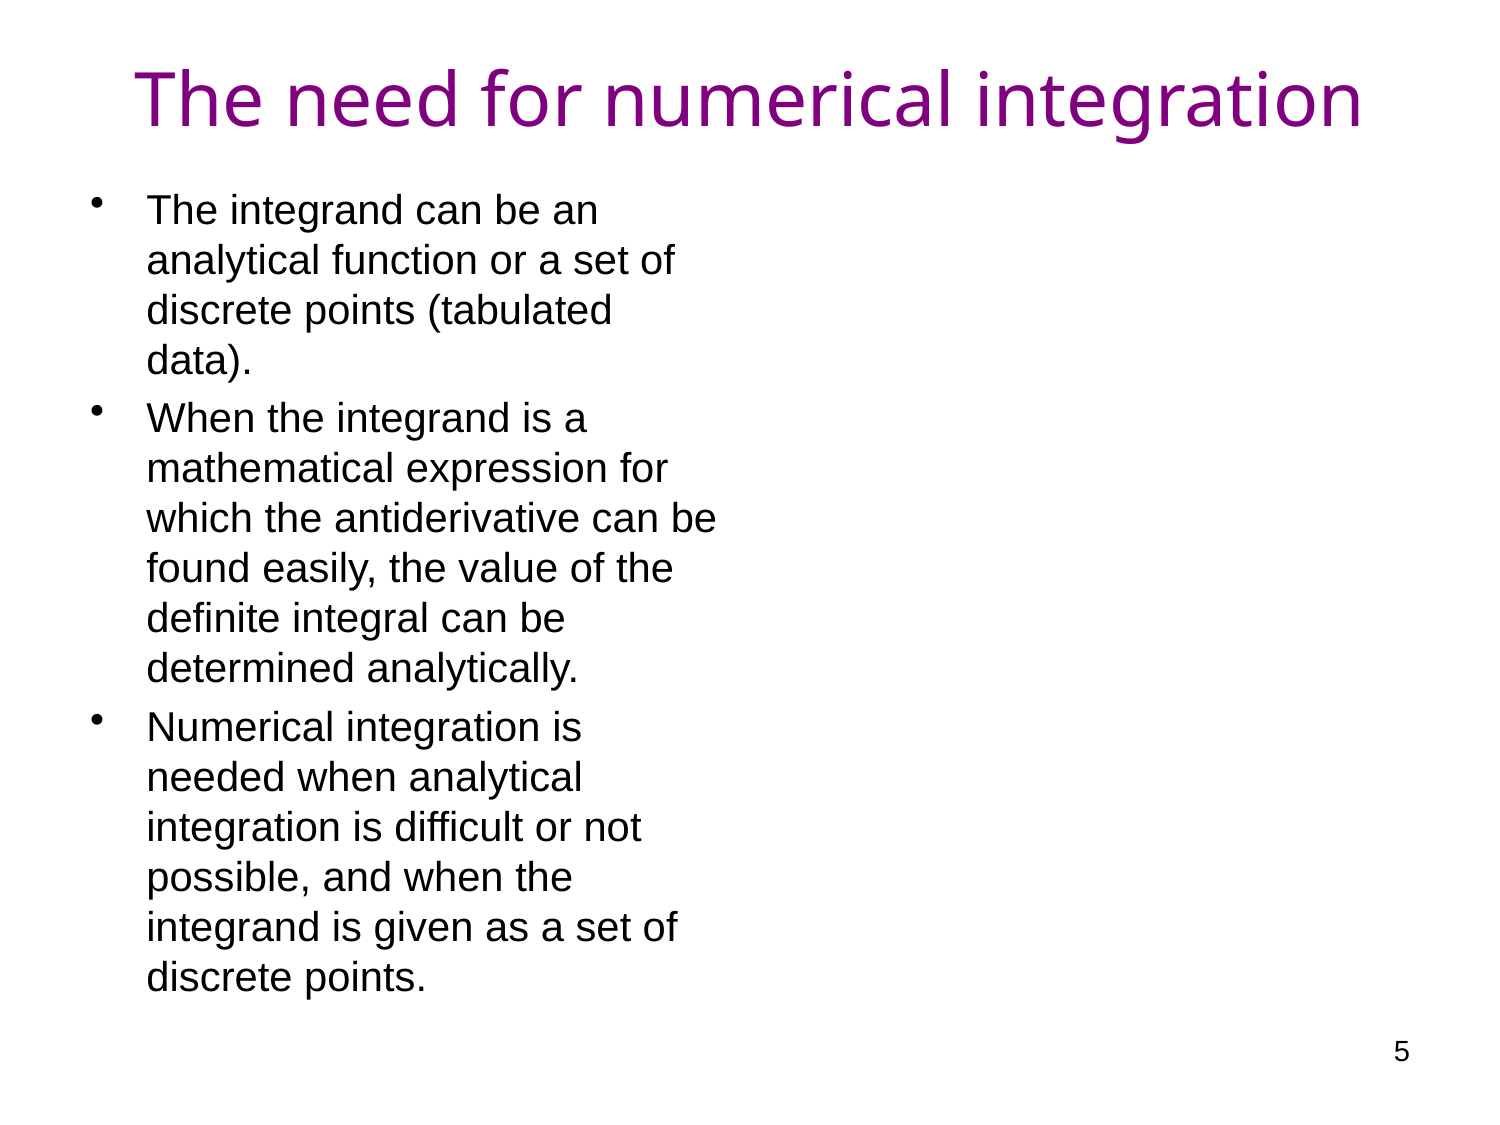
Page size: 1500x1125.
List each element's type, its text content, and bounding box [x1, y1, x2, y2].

slide_number 5 [1074, 1024, 1425, 1103]
title The need for numerical integration [75, 37, 1425, 155]
list The integrand can be an analytical function or a set of discrete points (tabulated data). When the integrand is a mathematical expression for which the antiderivative can be found easily, the value of the definite integral can be determined analytically. Numerical integration is needed when analytical integration is difficult or not possible, and when the integrand is given as a set of discrete points. [75, 174, 738, 1005]
